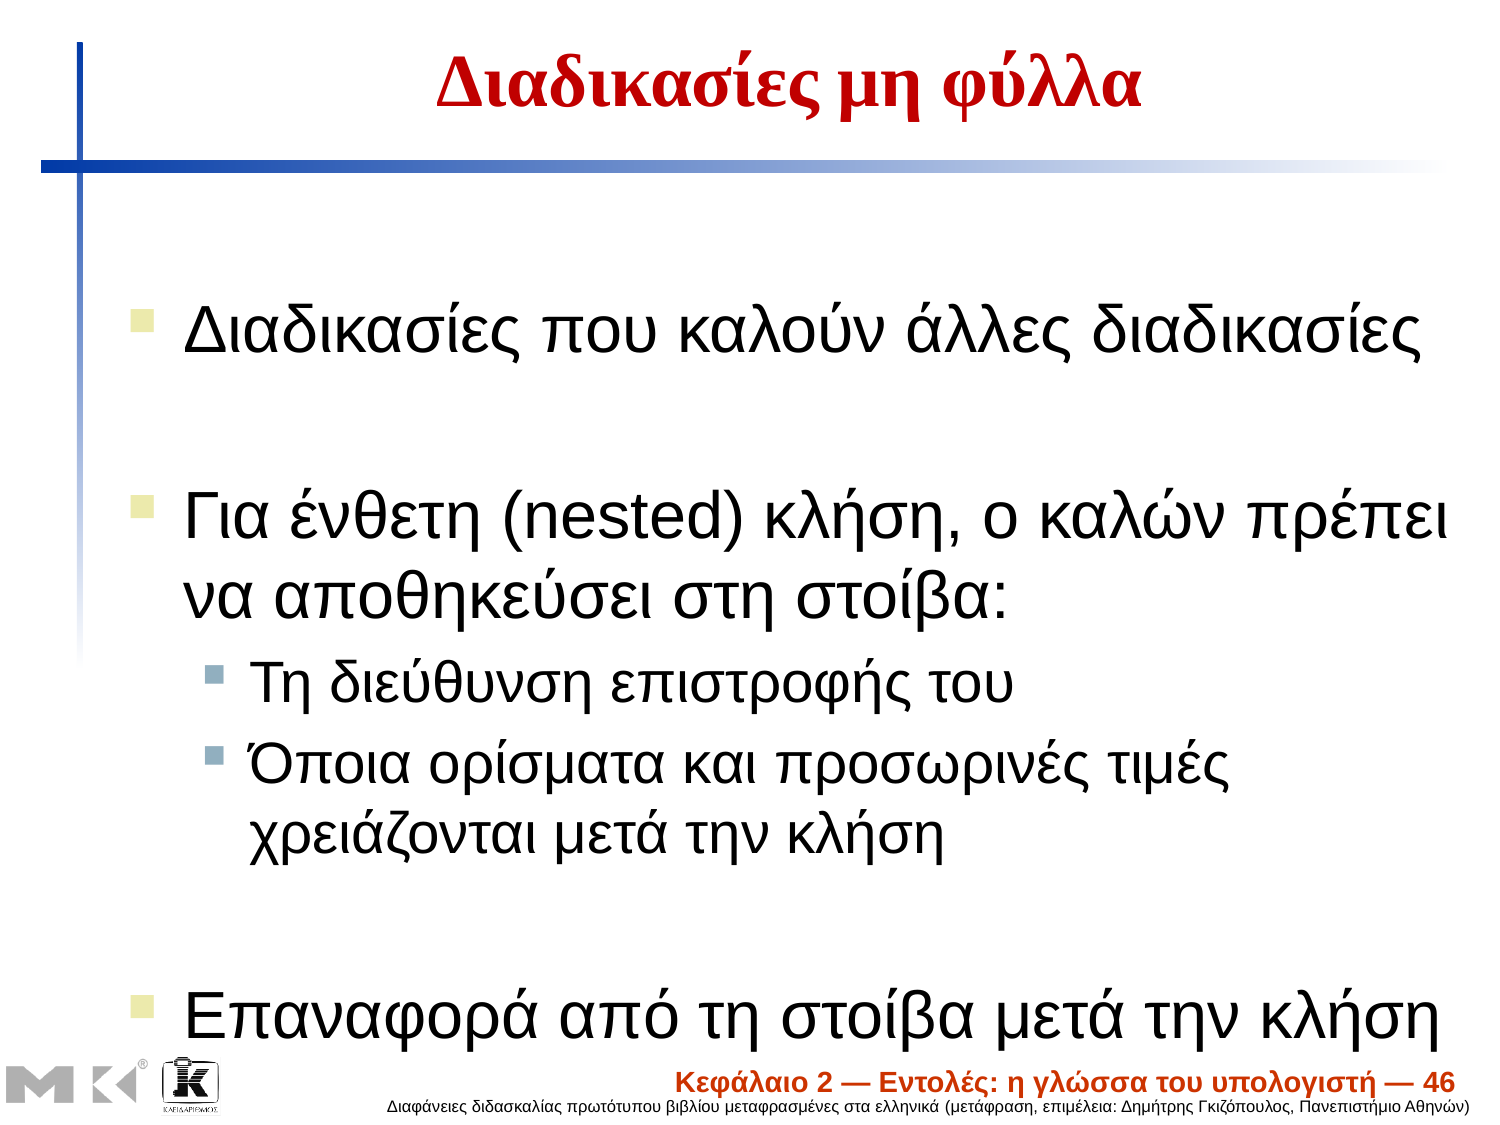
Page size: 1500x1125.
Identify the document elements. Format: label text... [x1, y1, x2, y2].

footer Κεφάλαιο 2 — Εντολές: η γλώσσα του υπολογιστή — 46 [277, 1046, 1471, 1106]
list Διαδικασίες που καλούν άλλες διαδικασίες Για ένθετη (nested) κλήση, ο καλών πρέπει να αποθηκεύσει στη στοίβα: Τη διεύθυνση επιστροφής του Όποια ορίσματα και προσωρινές τιμές χρειάζονται μετά την κλήση Επαναφορά από τη στοίβα μετά την κλήση [111, 184, 1470, 1024]
picture [5, 1058, 148, 1103]
title Διαδικασίες μη φύλλα [111, 23, 1468, 150]
